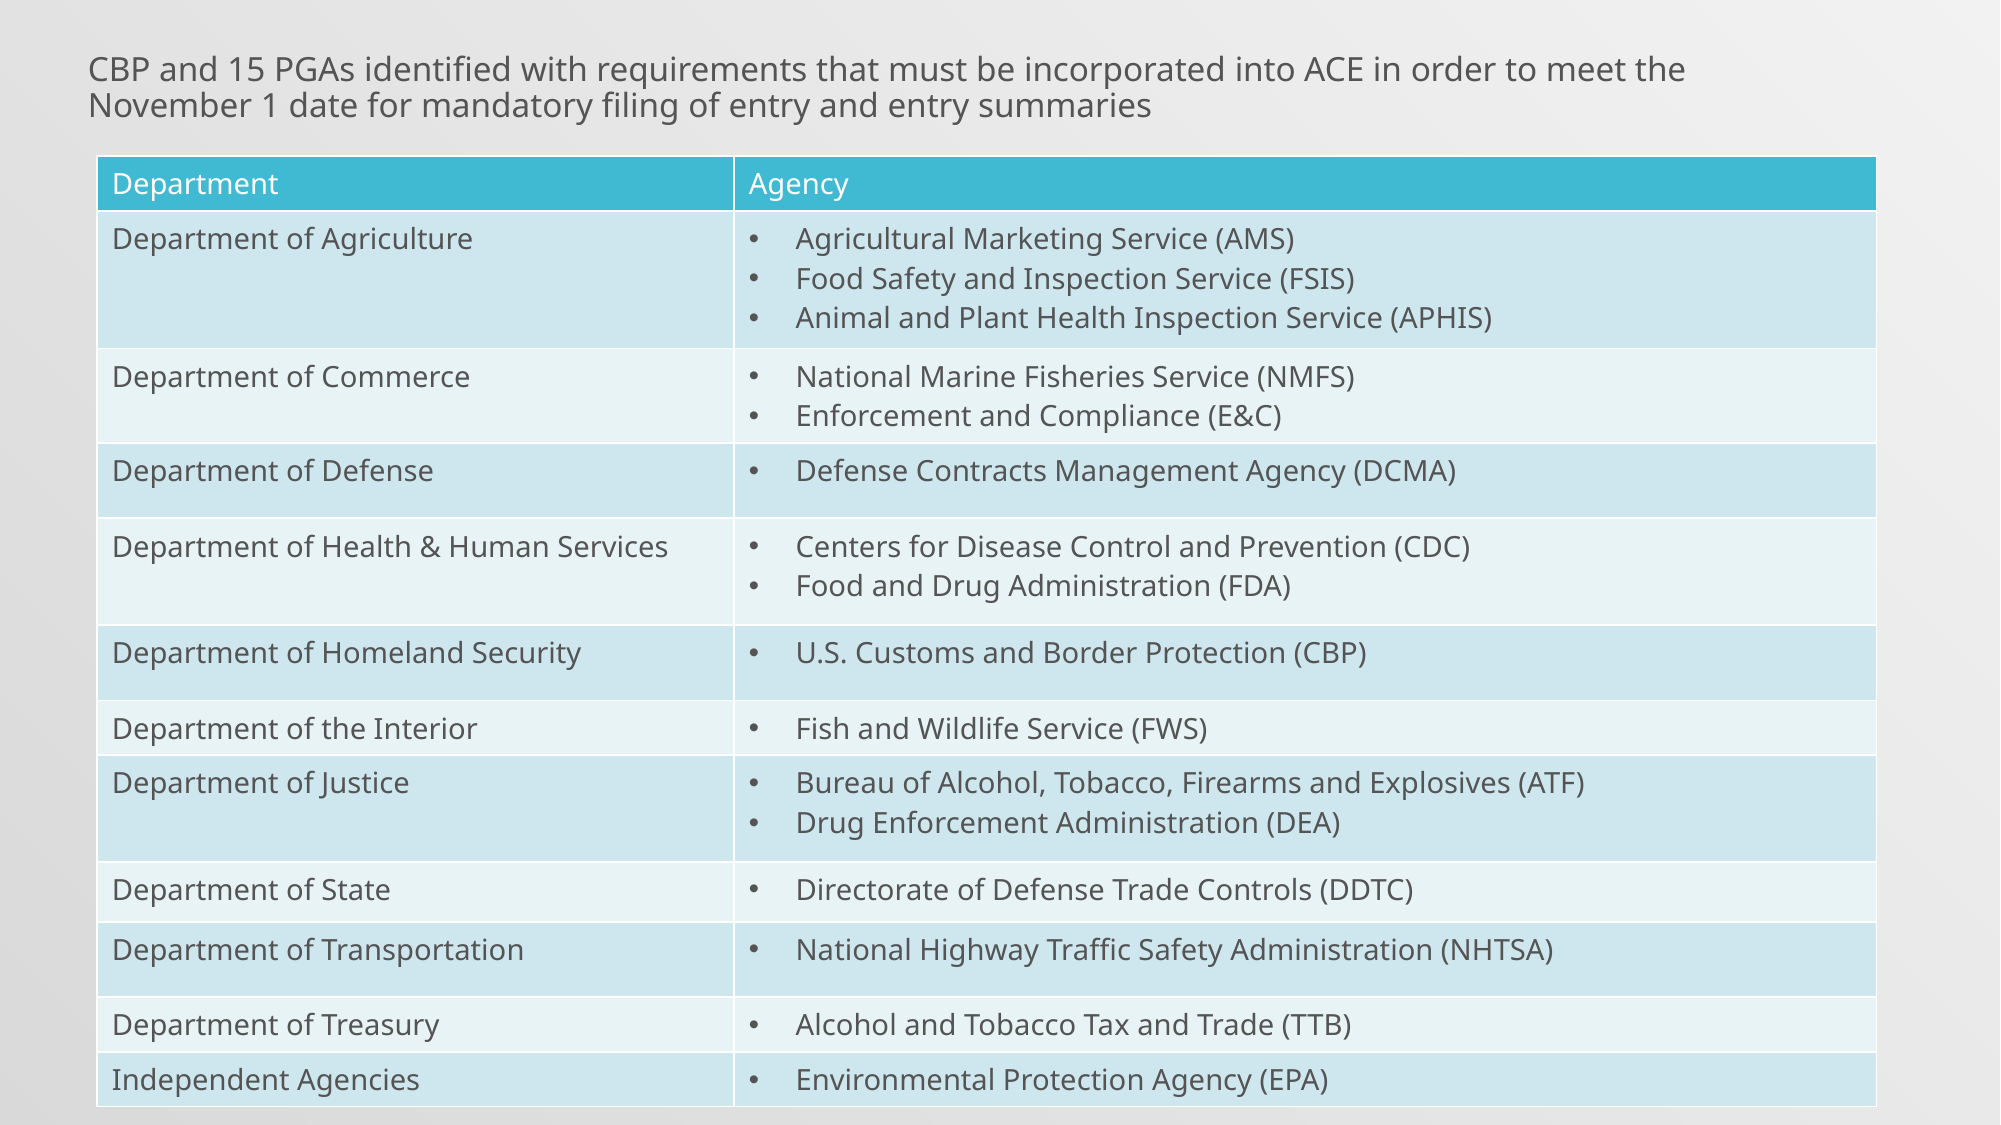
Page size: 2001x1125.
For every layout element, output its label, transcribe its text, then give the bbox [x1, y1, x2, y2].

table_cell Department of Treasury [98, 998, 733, 1051]
table_cell Department of Defense [98, 444, 733, 517]
table_cell National Marine Fisheries Service (NMFS) Enforcement and Compliance (E&C) [735, 349, 1876, 442]
table_cell Directorate of Defense Trade Controls (DDTC) [735, 863, 1876, 921]
table_cell Department of Justice [98, 756, 733, 861]
table_cell U.S. Customs and Border Protection (CBP) [735, 626, 1876, 700]
table_cell Department of Health & Human Services [98, 519, 733, 624]
table_cell Department of State [98, 863, 733, 921]
table_cell Alcohol and Tobacco Tax and Trade (TTB) [735, 998, 1876, 1051]
table_cell National Highway Traffic Safety Administration (NHTSA) [735, 923, 1876, 996]
table_cell Defense Contracts Management Agency (DCMA) [735, 444, 1876, 517]
table_cell Department of Transportation [98, 923, 733, 996]
table_cell Fish and Wildlife Service (FWS) [735, 701, 1876, 754]
table_cell Independent Agencies [98, 1053, 733, 1106]
table_cell Department of Homeland Security [98, 626, 733, 700]
list CBP and 15 PGAs identified with requirements that must be incorporated into ACE in order to meet the November 1 date for mandatory filing of entry and entry summaries [72, 45, 1851, 163]
table_header Agency [735, 157, 1876, 210]
table_cell Centers for Disease Control and Prevention (CDC) Food and Drug Administration (FDA) [735, 519, 1876, 624]
table_cell Environmental Protection Agency (EPA) [735, 1053, 1876, 1106]
table_cell Bureau of Alcohol, Tobacco, Firearms and Explosives (ATF) Drug Enforcement Administration (DEA) [735, 756, 1876, 861]
table_cell Department of Commerce [98, 349, 733, 442]
table_cell Department of the Interior [98, 701, 733, 754]
table_cell Agricultural Marketing Service (AMS) Food Safety and Inspection Service (FSIS) Animal and Plant Health Inspection Service (APHIS) [735, 212, 1876, 348]
table_header Department [98, 157, 733, 210]
table_cell Department of Agriculture [98, 212, 733, 348]
